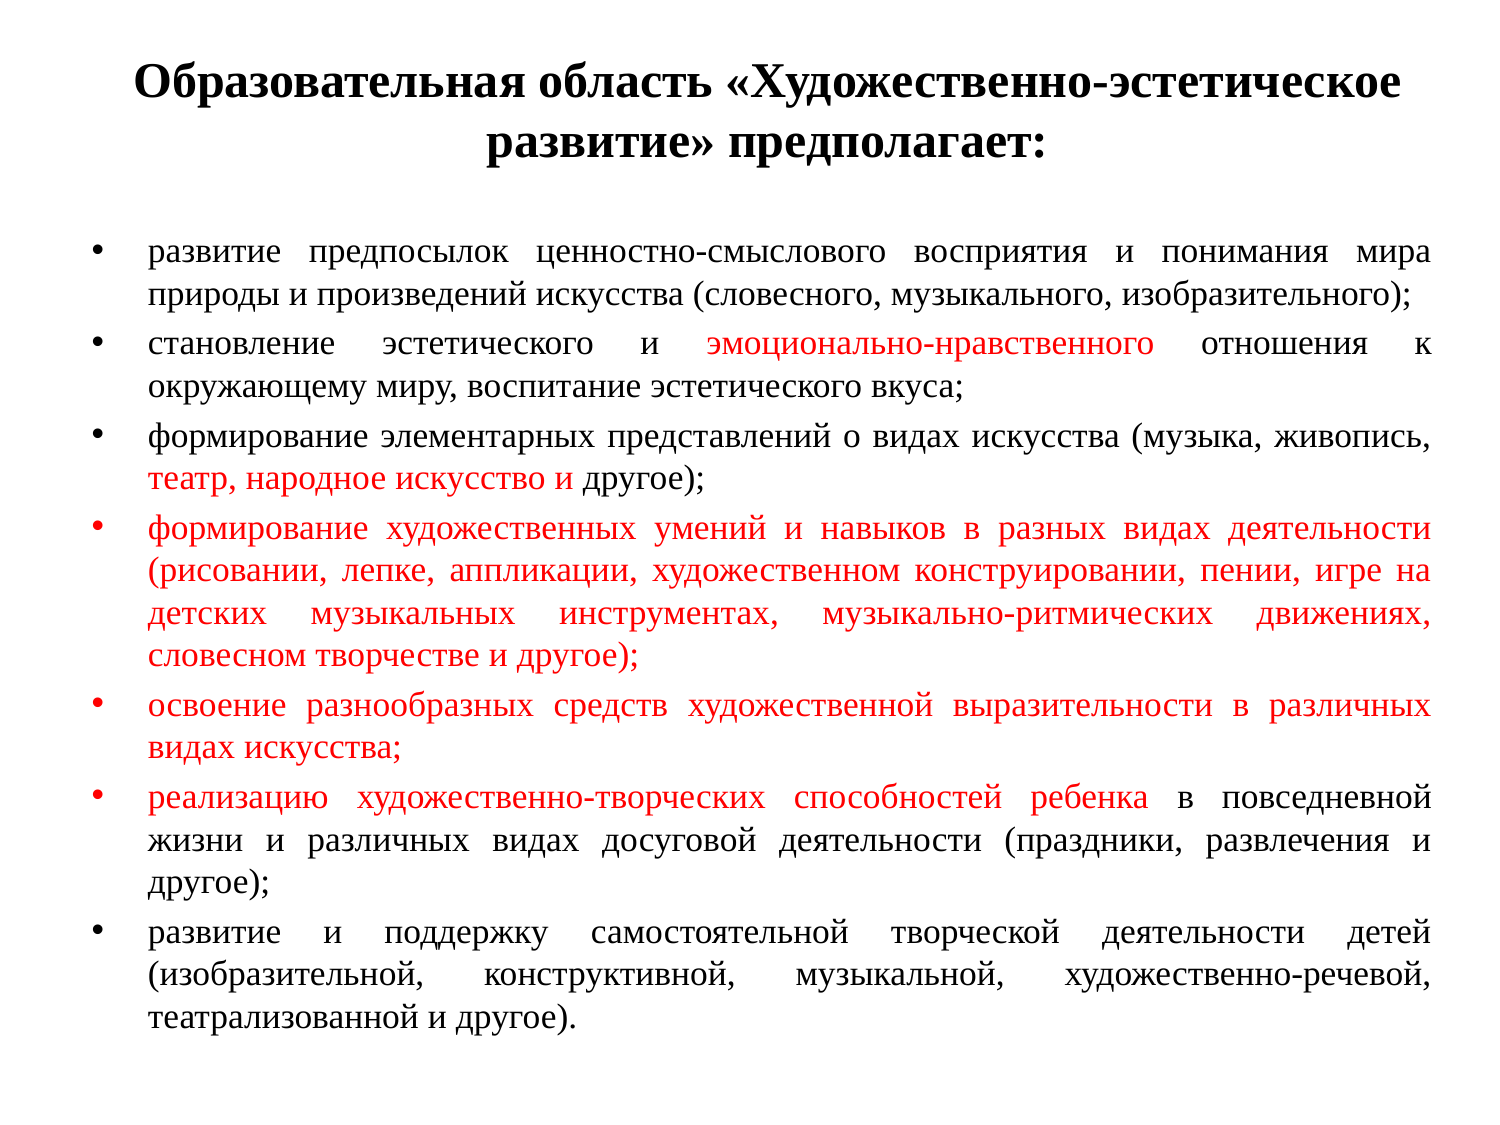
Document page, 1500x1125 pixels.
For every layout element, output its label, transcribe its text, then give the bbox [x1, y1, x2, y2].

title Образовательная область «Художественно-эстетическое развитие» предполагает: [64, 42, 1471, 173]
list развитие предпосылок ценностно-смыслового восприятия и понимания мира природы и произведений искусства (словесного, музыкального, изобразительного); становление эстетического и эмоционально-нравственного отношения к окружающему миру, воспитание эстетического вкуса; формирование элементарных представлений о видах искусства (музыка, живопись, театр, народное искусство и другое); формирование художественных умений и навыков в разных видах деятельности (рисовании, лепке, аппликации, художественном конструировании, пении, игре на детских музыкальных инструментах, музыкально-ритмических движениях, словесном творчестве и другое); освоение разнообразных средств художественной выразительности в различных видах искусства; реализацию художественно-творческих способностей ребенка в повседневной жизни и различных видах досуговой деятельности (праздники, развлечения и другое); развитие и поддержку самостоятельной творческой деятельности детей (изобразительной, конструктивной, музыкальной, художественно-речевой, театрализованной и другое). [76, 219, 1447, 1071]
